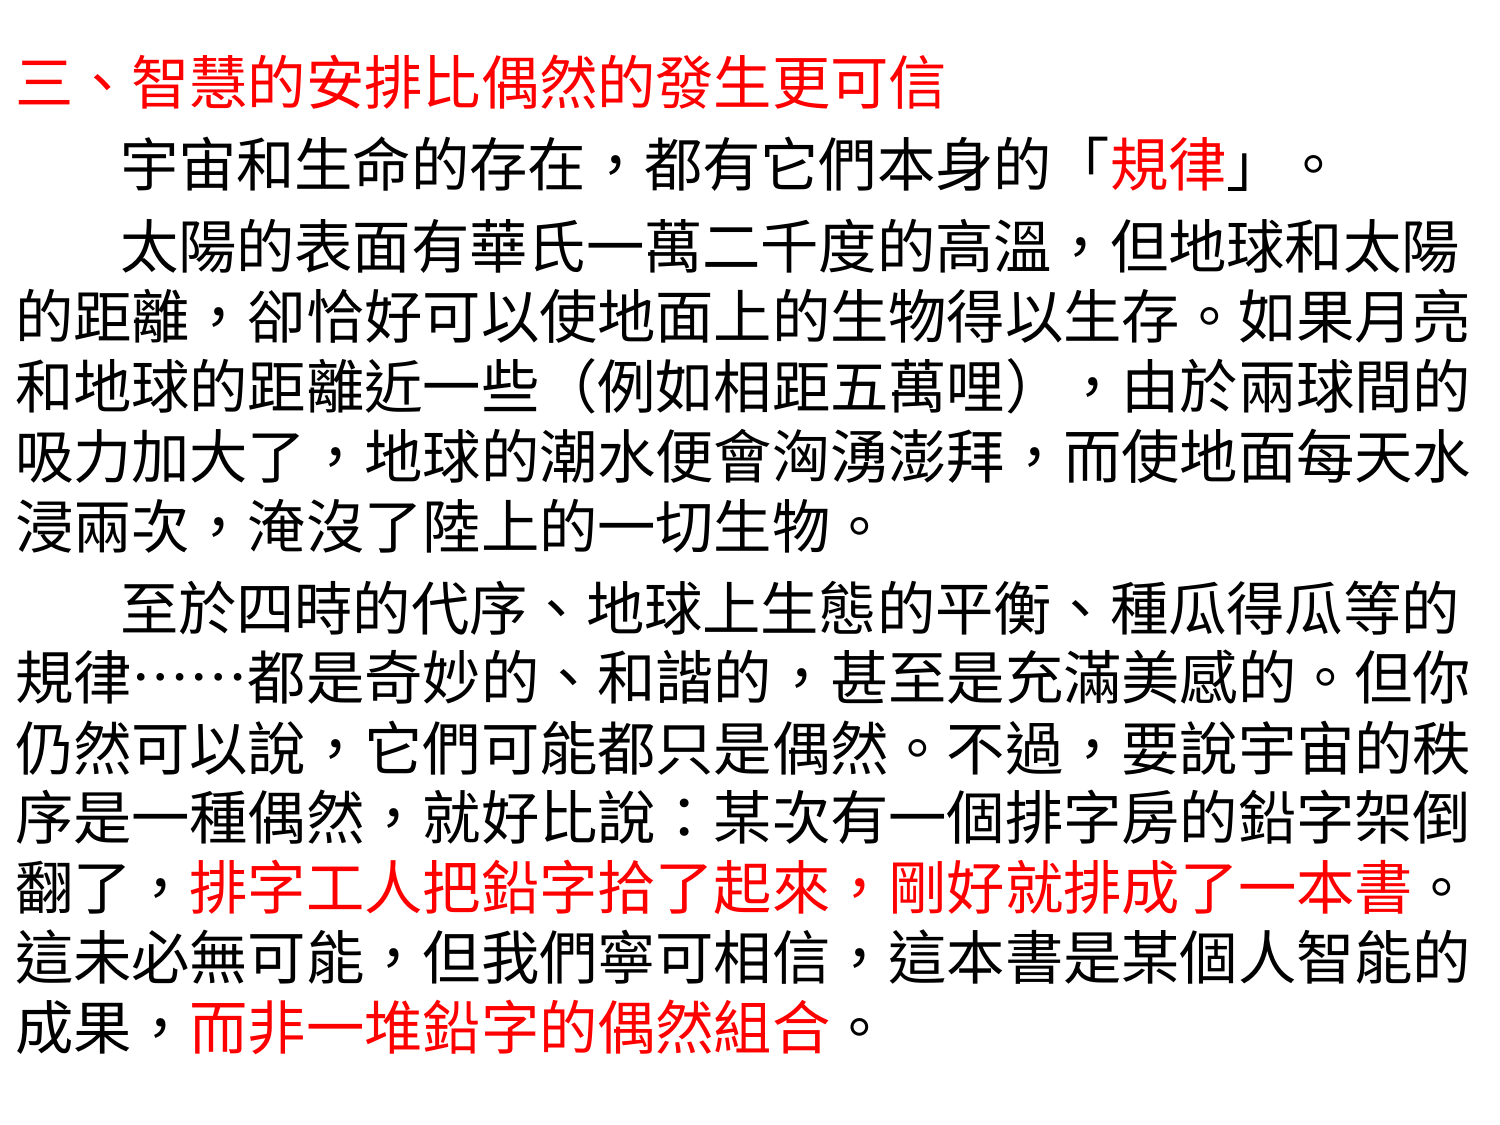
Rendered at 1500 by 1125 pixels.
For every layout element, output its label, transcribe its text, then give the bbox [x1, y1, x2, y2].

subtitle 三、智慧的安排比偶然的發生更可信 宇宙和生命的存在，都有它們本身的「規律」。 太陽的表面有華氏一萬二千度的高溫，但地球和太陽的距離，卻恰好可以使地面上的生物得以生存。如果月亮和地球的距離近一些（例如相距五萬哩），由於兩球間的吸力加大了，地球的潮水便會洶湧澎拜，而使地面每天水浸兩次，淹沒了陸上的一切生物。 至於四時的代序、地球上生態的平衡、種瓜得瓜等的規律……都是奇妙的、和諧的，甚至是充滿美感的。但你仍然可以說，它們可能都只是偶然。不過，要說宇宙的秩序是一種偶然，就好比說：某次有一個排字房的鉛字架倒翻了，排字工人把鉛字拾了起來，剛好就排成了一本書。這未必無可能，但我們寧可相信，這本書是某個人智能的成果，而非一堆鉛字的偶然組合。 [0, 0, 1500, 1125]
